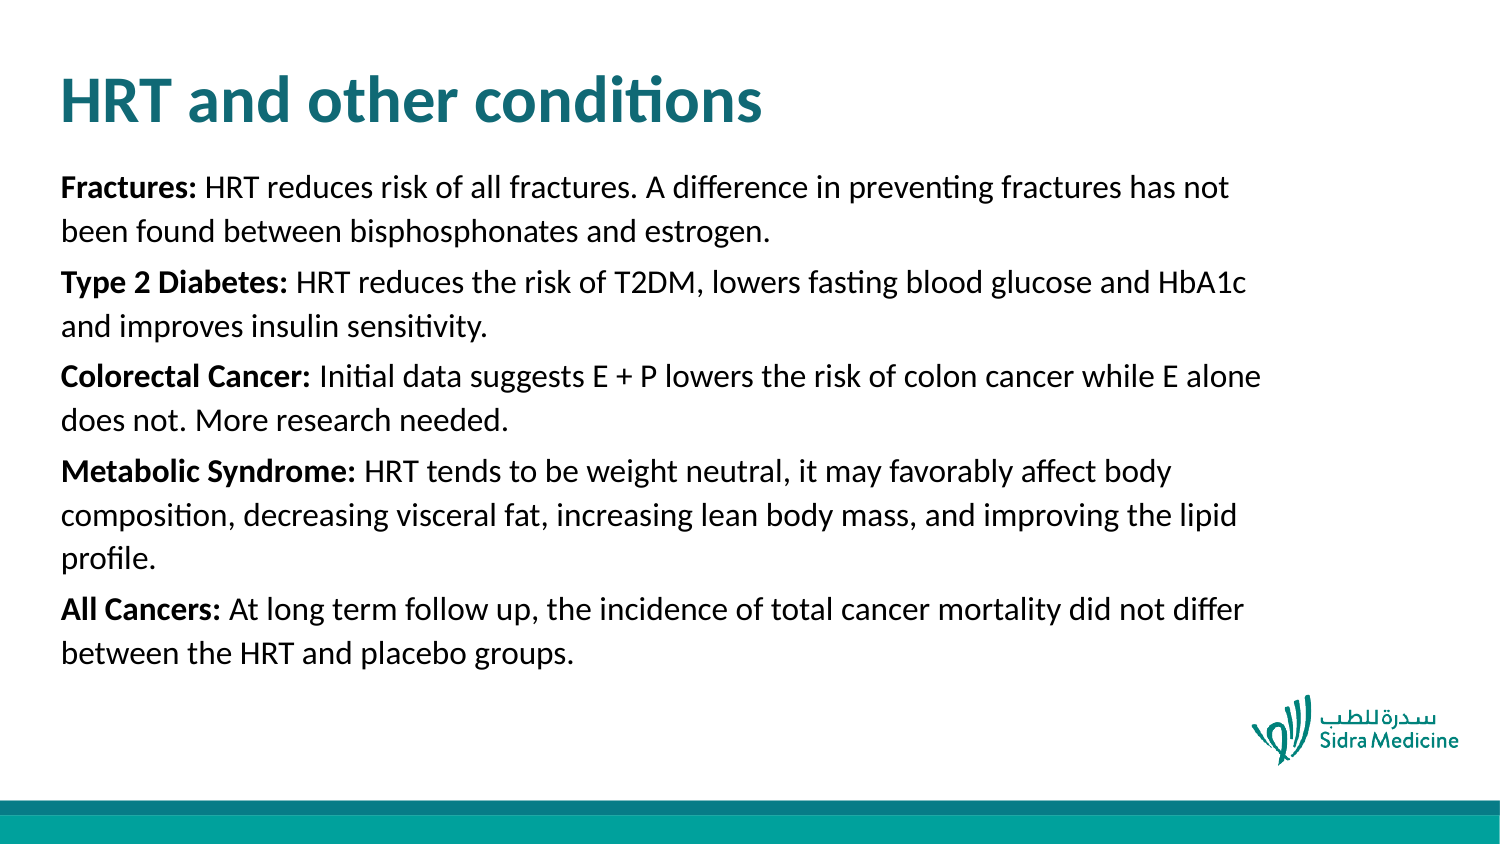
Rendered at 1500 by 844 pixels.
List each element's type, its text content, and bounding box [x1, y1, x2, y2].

list Fractures: HRT reduces risk of all fractures. A difference in preventing fractures has not been found between bisphosphonates and estrogen. Type 2 Diabetes: HRT reduces the risk of T2DM, lowers fasting blood glucose and HbA1c and improves insulin sensitivity. Colorectal Cancer: Initial data suggests E + P lowers the risk of colon cancer while E alone does not. More research needed. Metabolic Syndrome: HRT tends to be weight neutral, it may favorably affect body composition, decreasing visceral fat, increasing lean body mass, and improving the lipid profile. All Cancers: At long term follow up, the incidence of total cancer mortality did not differ between the HRT and placebo groups. [60, 161, 1289, 736]
title HRT and other conditions [60, 84, 1289, 108]
picture [0, 0, 1500, 844]
